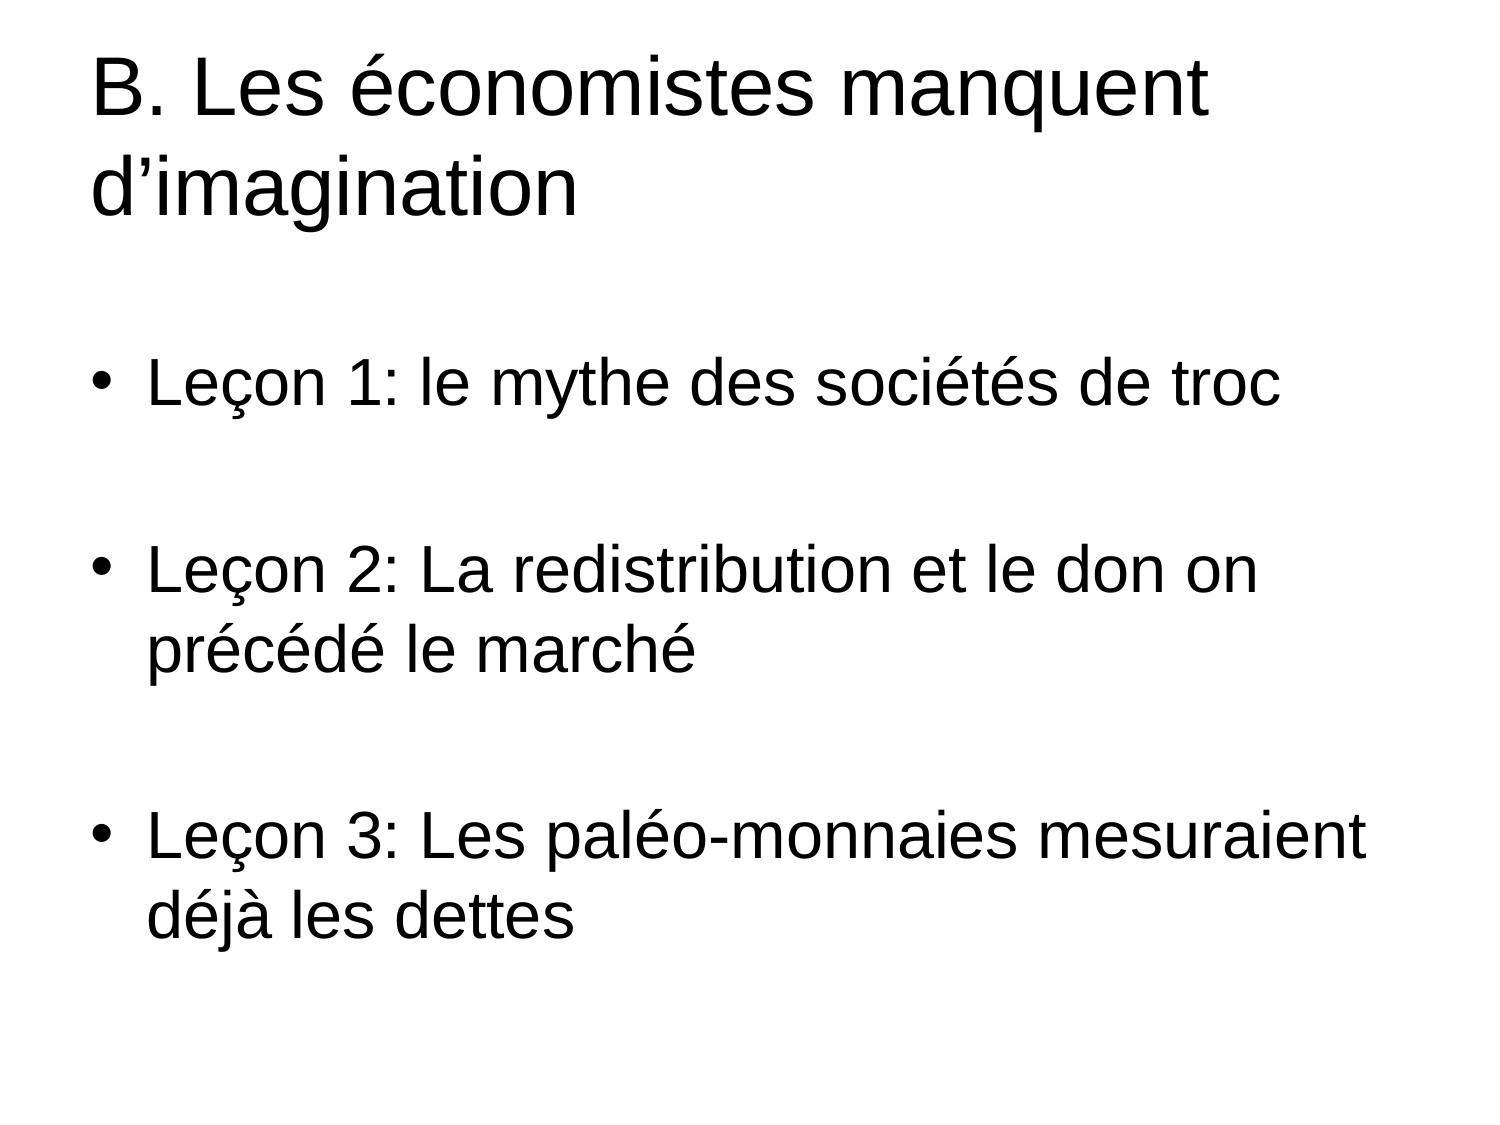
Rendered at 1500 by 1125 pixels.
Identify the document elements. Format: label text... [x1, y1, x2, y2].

list B. Les économistes manquent d’imagination Leçon 1: le mythe des sociétés de troc Leçon 2: La redistribution et le don on précédé le marché Leçon 3: Les paléo-monnaies mesuraient déjà les dettes [75, 24, 1425, 1005]
